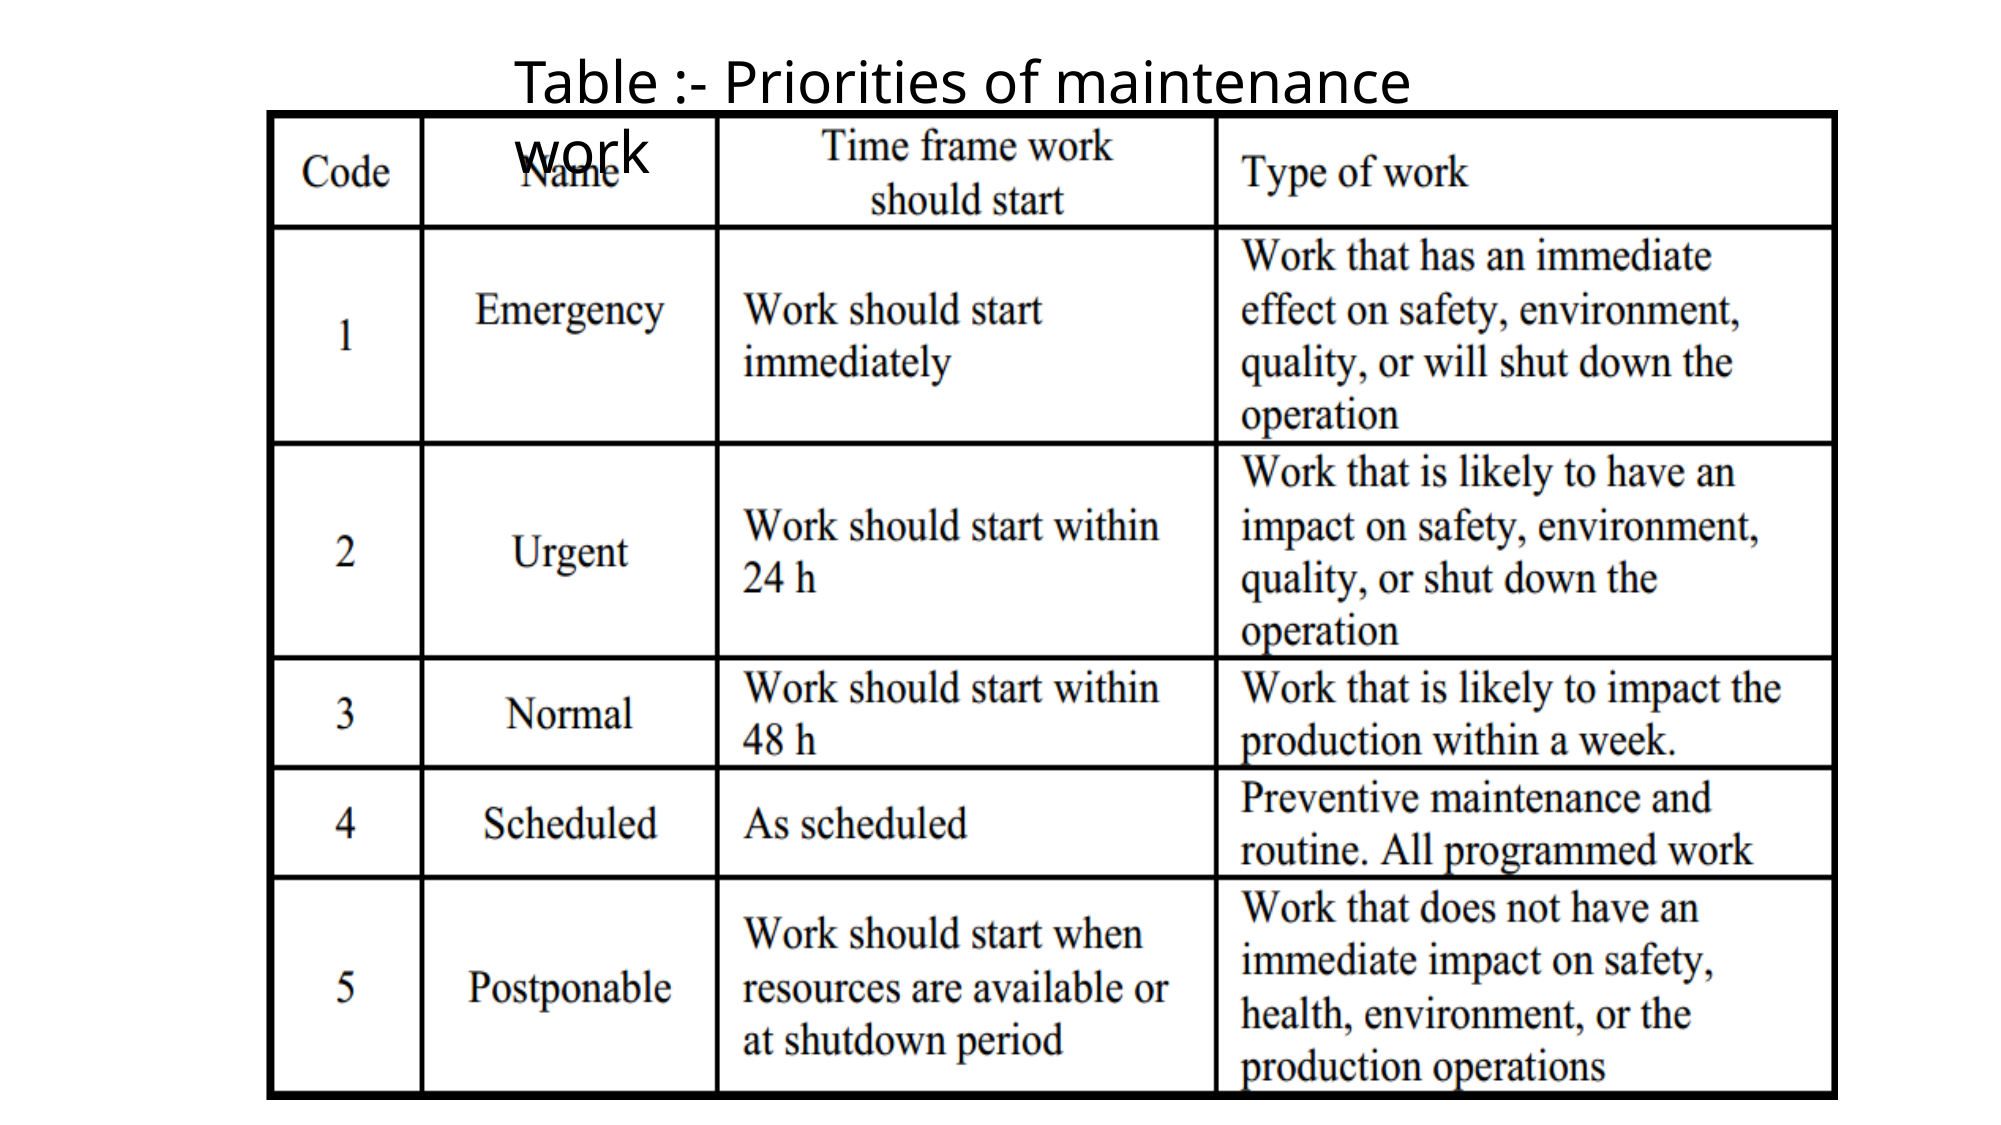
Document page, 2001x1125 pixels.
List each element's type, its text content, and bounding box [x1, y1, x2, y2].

text_box Table :- Priorities of maintenance work [500, 37, 1575, 110]
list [262, 110, 1838, 1100]
